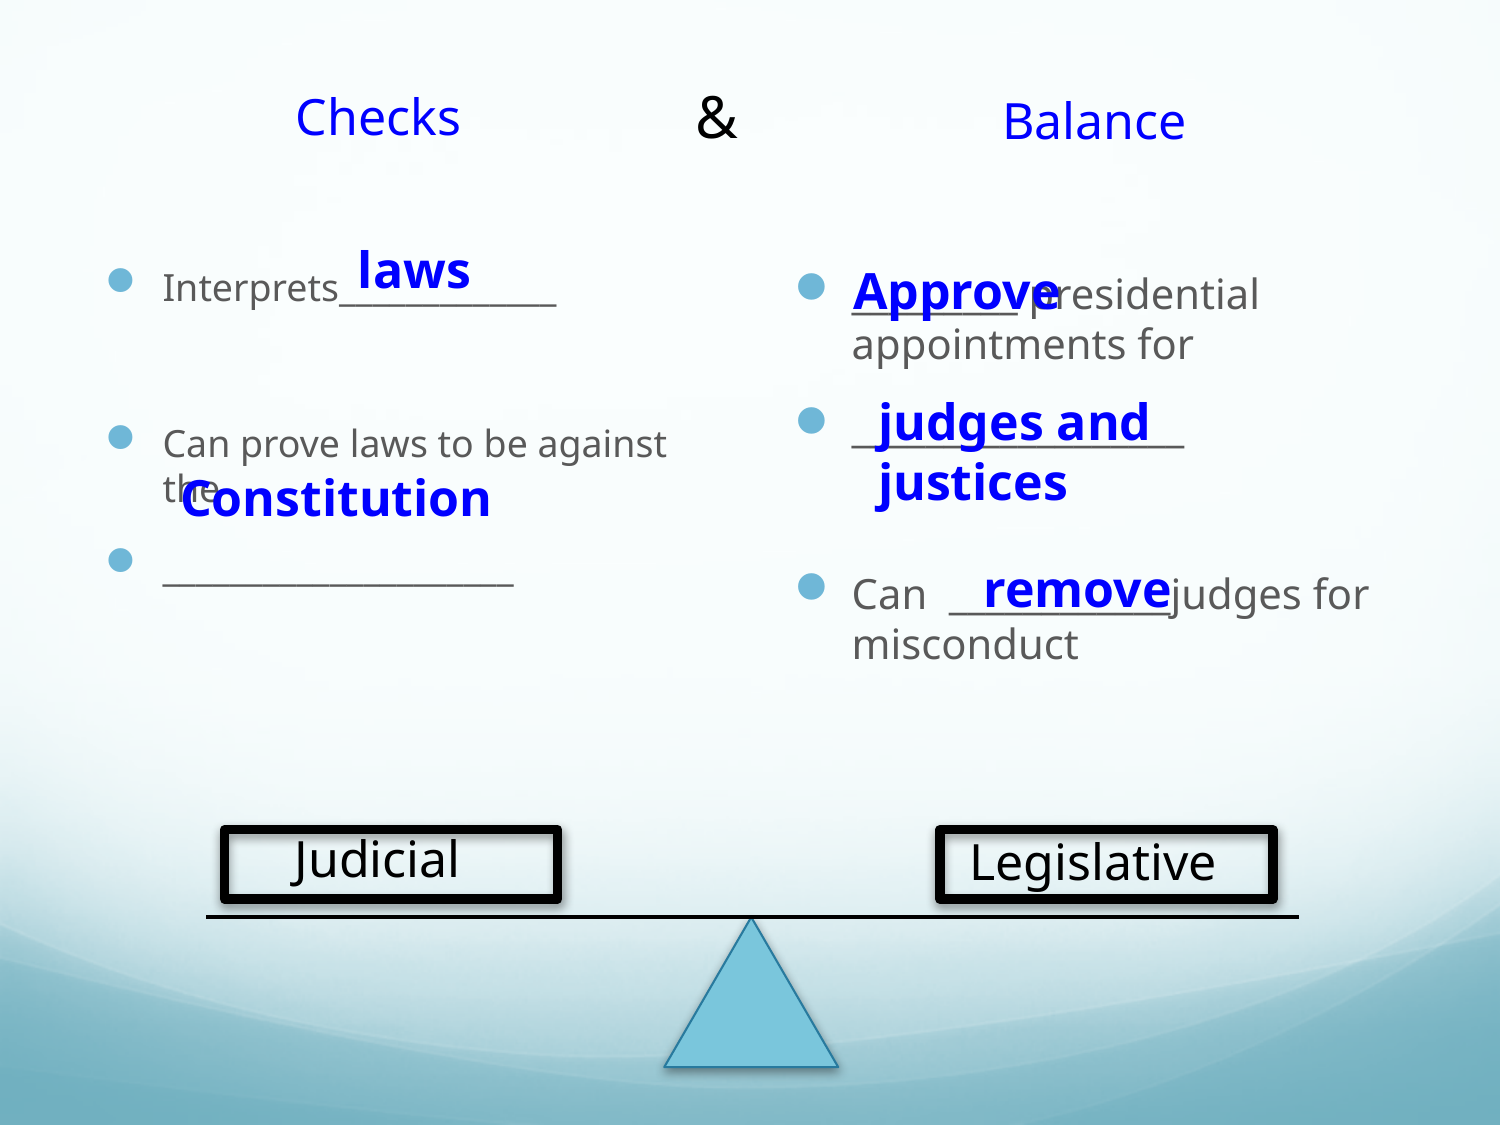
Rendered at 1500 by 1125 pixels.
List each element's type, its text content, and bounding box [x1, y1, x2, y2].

text_box remove [969, 550, 1231, 626]
text_box judges and justices [863, 383, 1300, 519]
text_box laws [343, 230, 605, 306]
text_box Approve [838, 251, 1100, 327]
text_box Constitution [165, 459, 511, 534]
text_box & [680, 72, 780, 158]
list _________ presidential appointments for __________________ Can ____________judges for misconduct [779, 176, 1410, 767]
text_box Legislative [913, 823, 1273, 899]
list Checks [90, 30, 681, 154]
list Balance [779, 33, 1410, 157]
list Interprets_____________ Can prove laws to be against the _____________________ [90, 177, 721, 768]
text_box [224, 829, 559, 900]
text_box [663, 928, 840, 1069]
text_box Judicial [224, 820, 531, 896]
